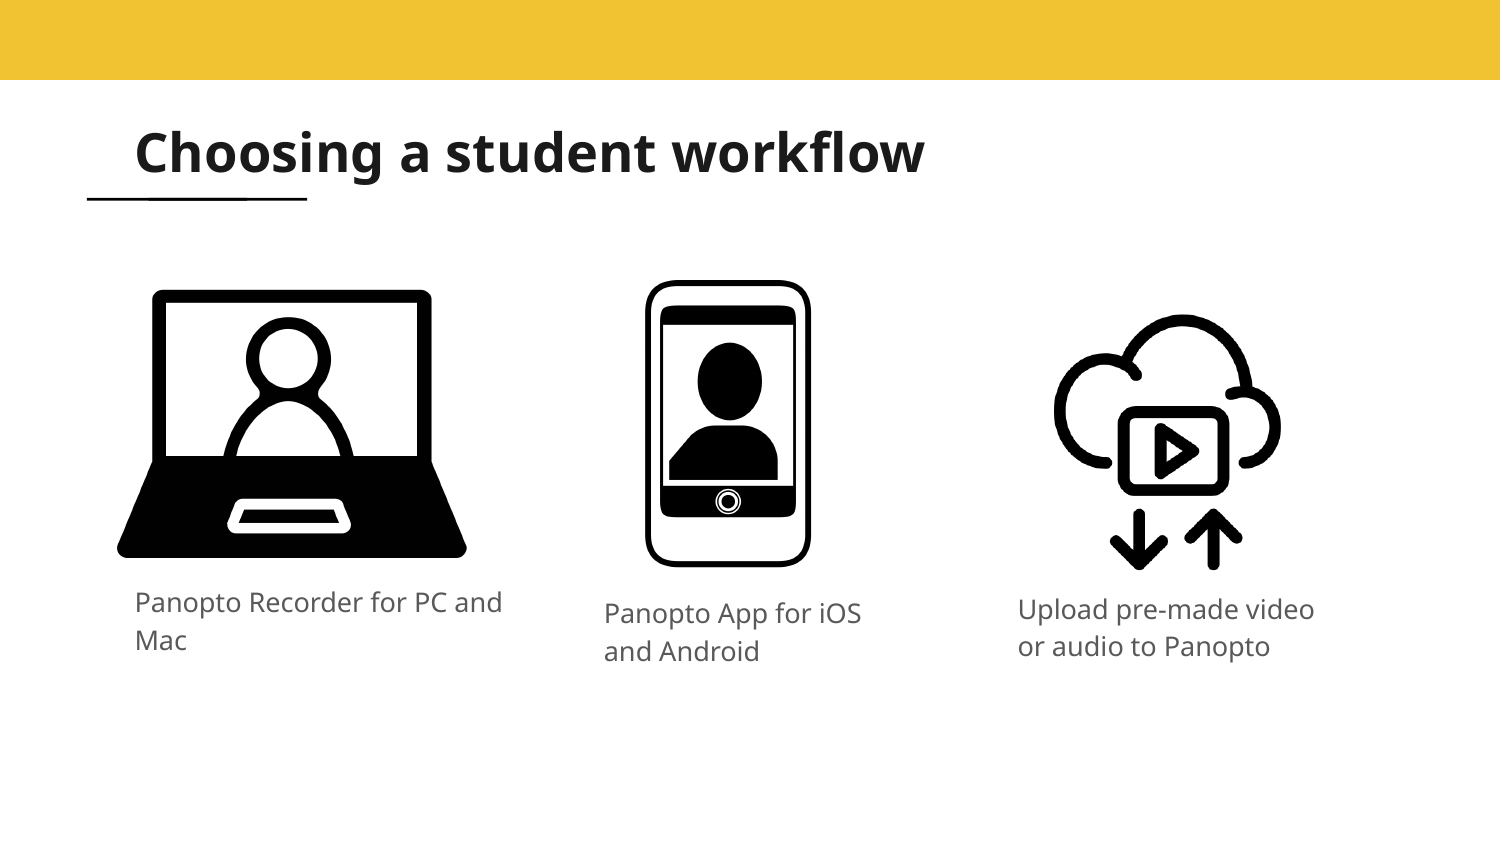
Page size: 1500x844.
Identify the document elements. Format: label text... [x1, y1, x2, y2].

list Panopto Recorder for PC and Mac [119, 566, 548, 638]
picture [980, 256, 1352, 628]
title Choosing a student workflow [119, 103, 1381, 192]
picture [568, 263, 889, 584]
list Upload pre-made video or audio to Panopto [1002, 572, 1363, 677]
picture [94, 239, 478, 623]
list Panopto App for iOS and Android [588, 576, 908, 718]
